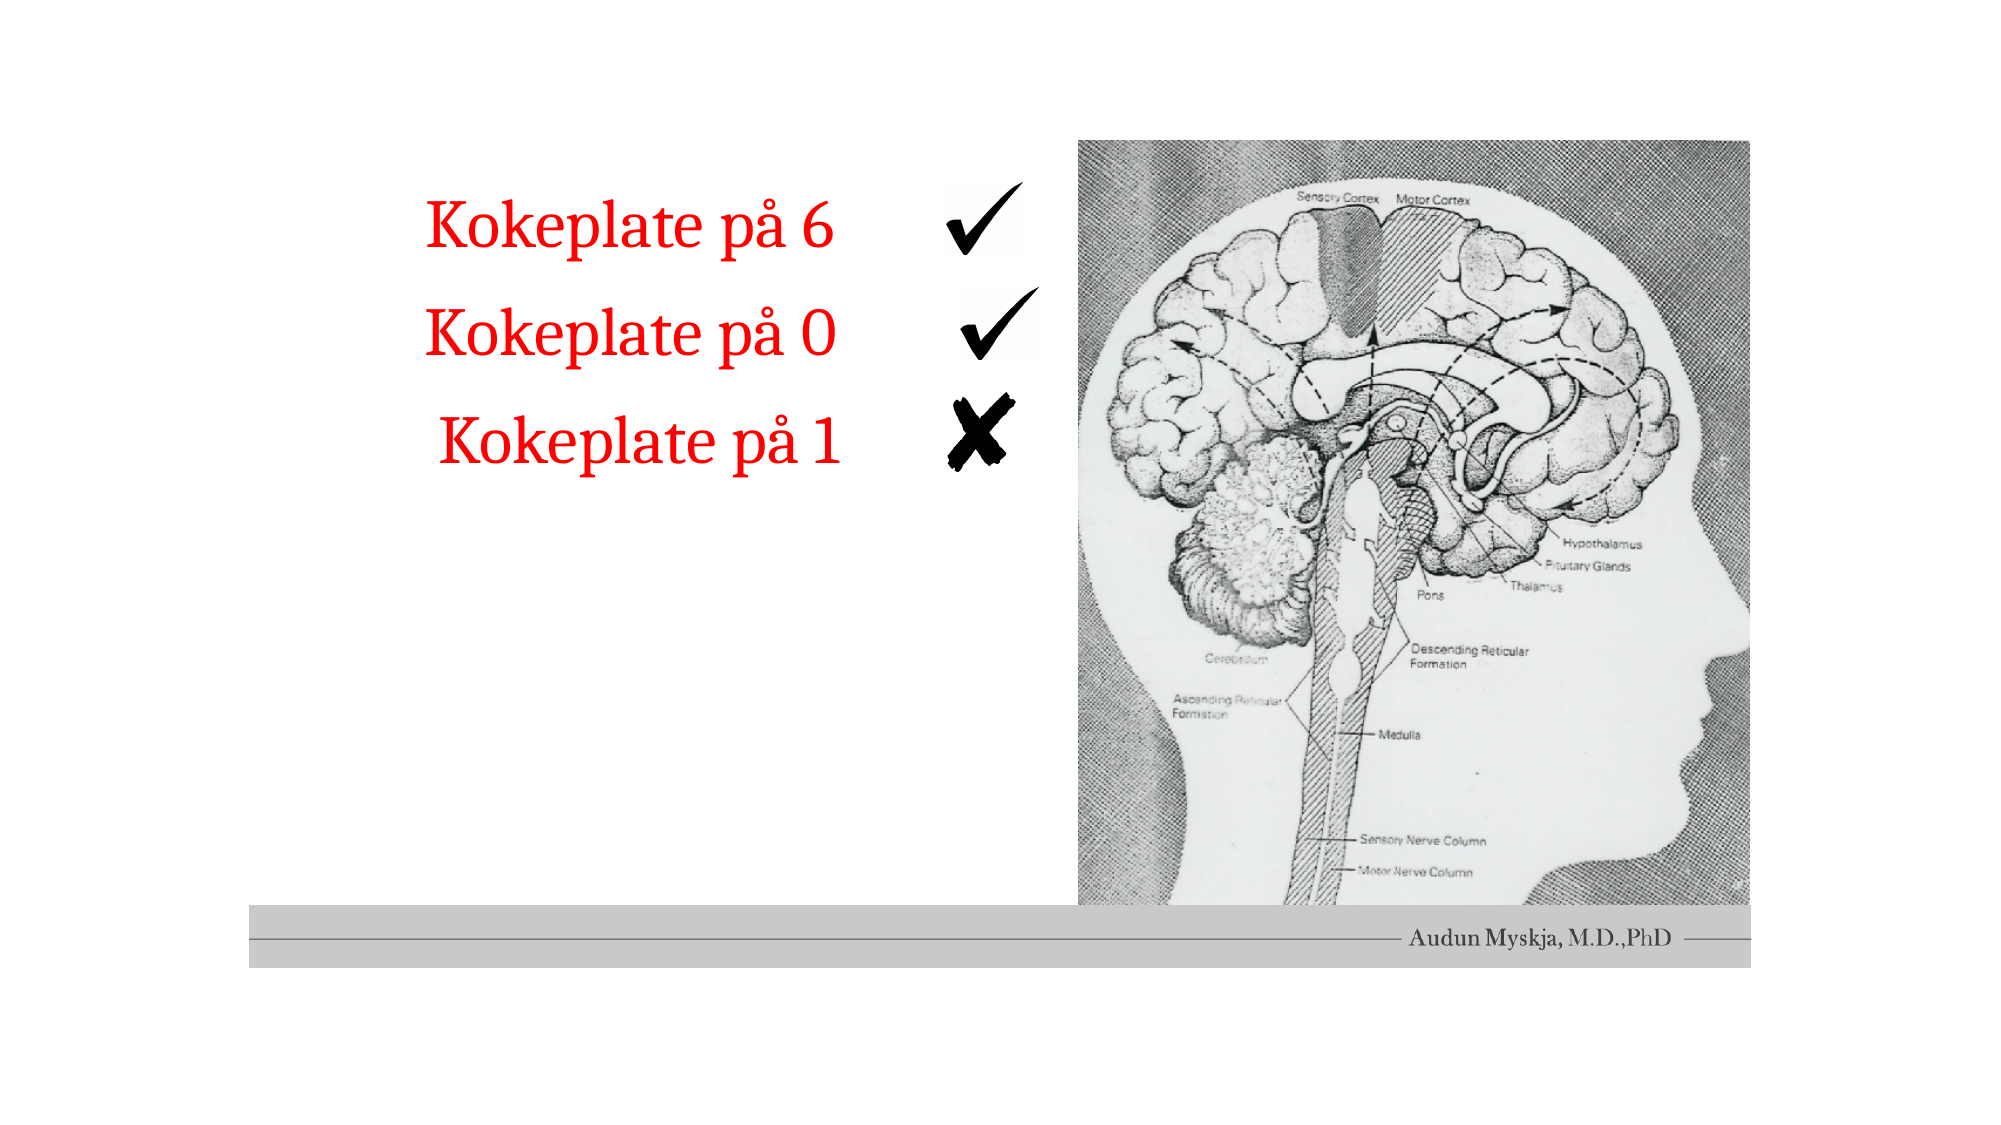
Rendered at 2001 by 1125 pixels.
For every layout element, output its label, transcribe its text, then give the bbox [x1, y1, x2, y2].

picture [960, 286, 1039, 360]
list Kokeplate på 6 Kokeplate på 0 T. Kokeplate på 1 1 [316, 180, 945, 512]
picture [249, 140, 1752, 968]
picture [945, 181, 1023, 255]
picture [936, 392, 1017, 472]
